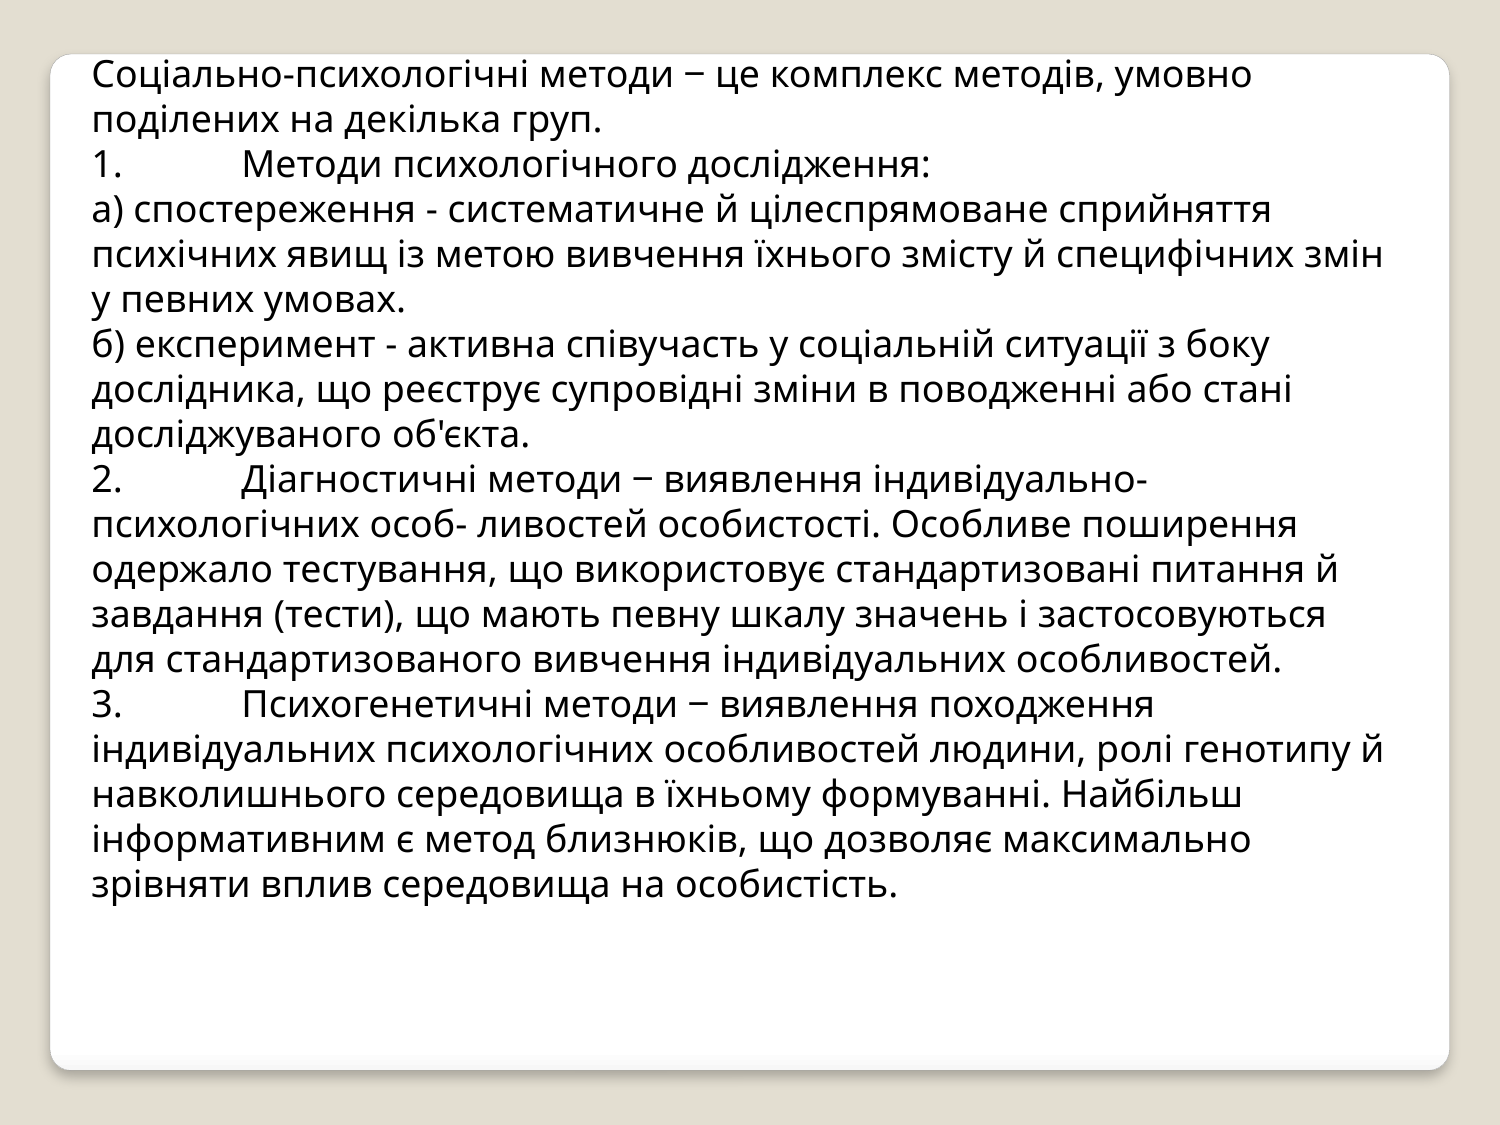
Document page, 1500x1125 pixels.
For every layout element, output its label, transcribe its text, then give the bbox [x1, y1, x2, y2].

text_box Соціально-психологічні методи ‒ це комплекс методів, умовно поділених на декілька груп. 1. Методи психологічного дослідження: а) спостереження - систематичне й цілеспрямоване сприйняття психічних явищ із метою вивчення їхнього змісту й специфічних змін у певних умовах. б) експеримент - активна співучасть у соціальній ситуації з боку дослідника, що реєструє супровідні зміни в поводженні або стані досліджуваного об'єкта. 2. Діагностичні методи ‒ виявлення індивідуально-психологічних особ- ливостей особистості. Особливе поширення одержало тестування, що використовує стандартизовані питання й завдання (тести), що мають певну шкалу значень і застосовуються для стандартизованого вивчення індивідуальних особливостей. 3. Психогенетичні методи ‒ виявлення походження індивідуальних психологічних особливостей людини, ролі генотипу й навколишнього середовища в їхньому формуванні. Найбільш інформативним є метод близнюків, що дозволяє максимально зрівняти вплив середовища на особистість. [76, 42, 1412, 913]
